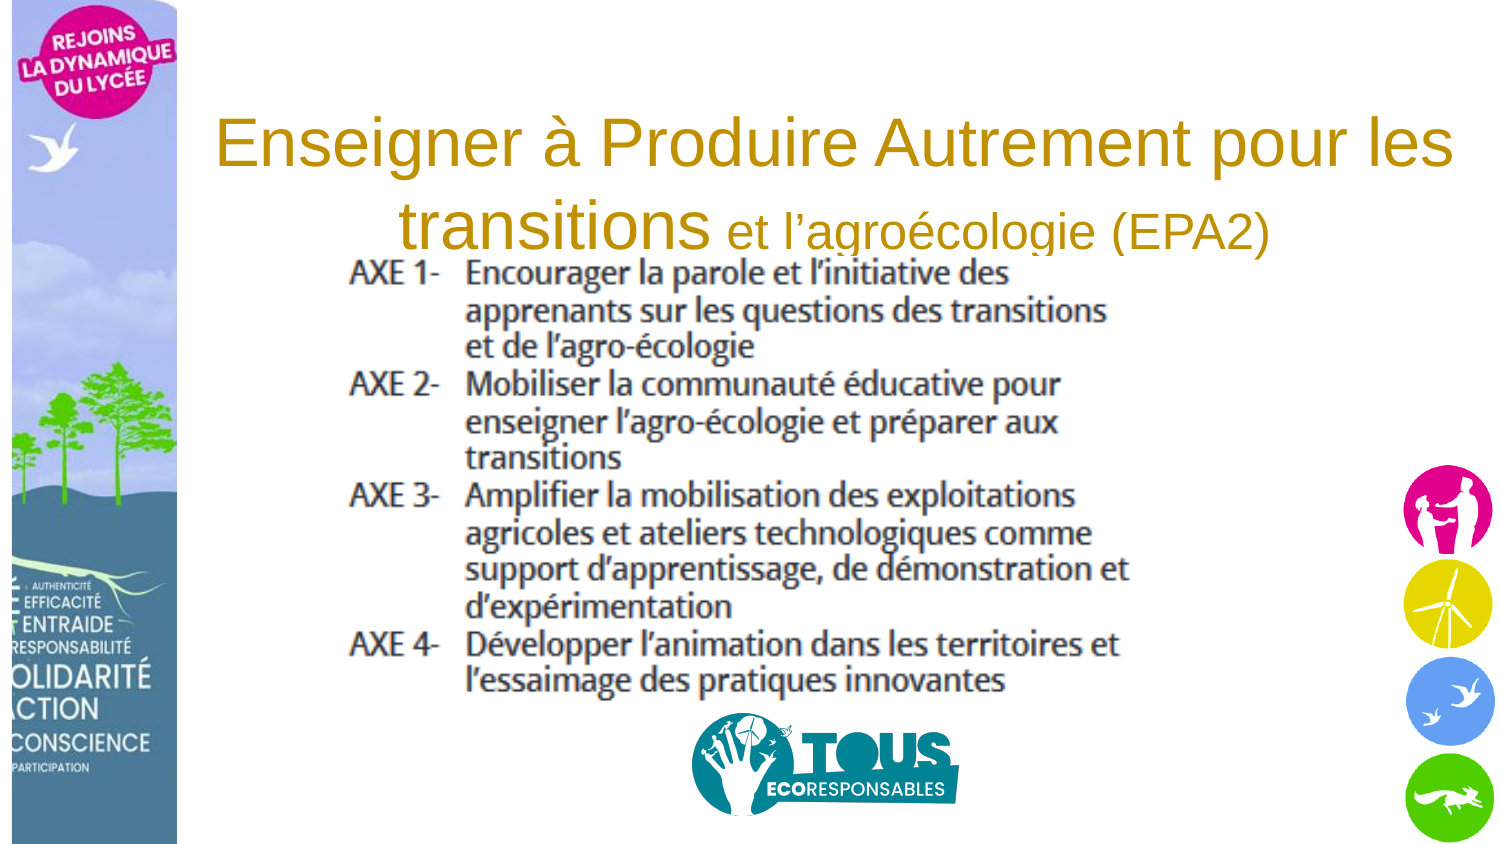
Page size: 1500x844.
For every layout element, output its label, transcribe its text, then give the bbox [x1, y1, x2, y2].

picture [11, 0, 177, 844]
picture [692, 713, 959, 816]
picture [1399, 458, 1500, 844]
subtitle Enseigner à Produire Autrement pour les transitions et l’agroécologie (EPA2) https://chlorofil.fr/fileadmin/user_upload/epa2/epa2-plaquette012020.pdf [136, 83, 1500, 299]
picture [341, 256, 1159, 710]
